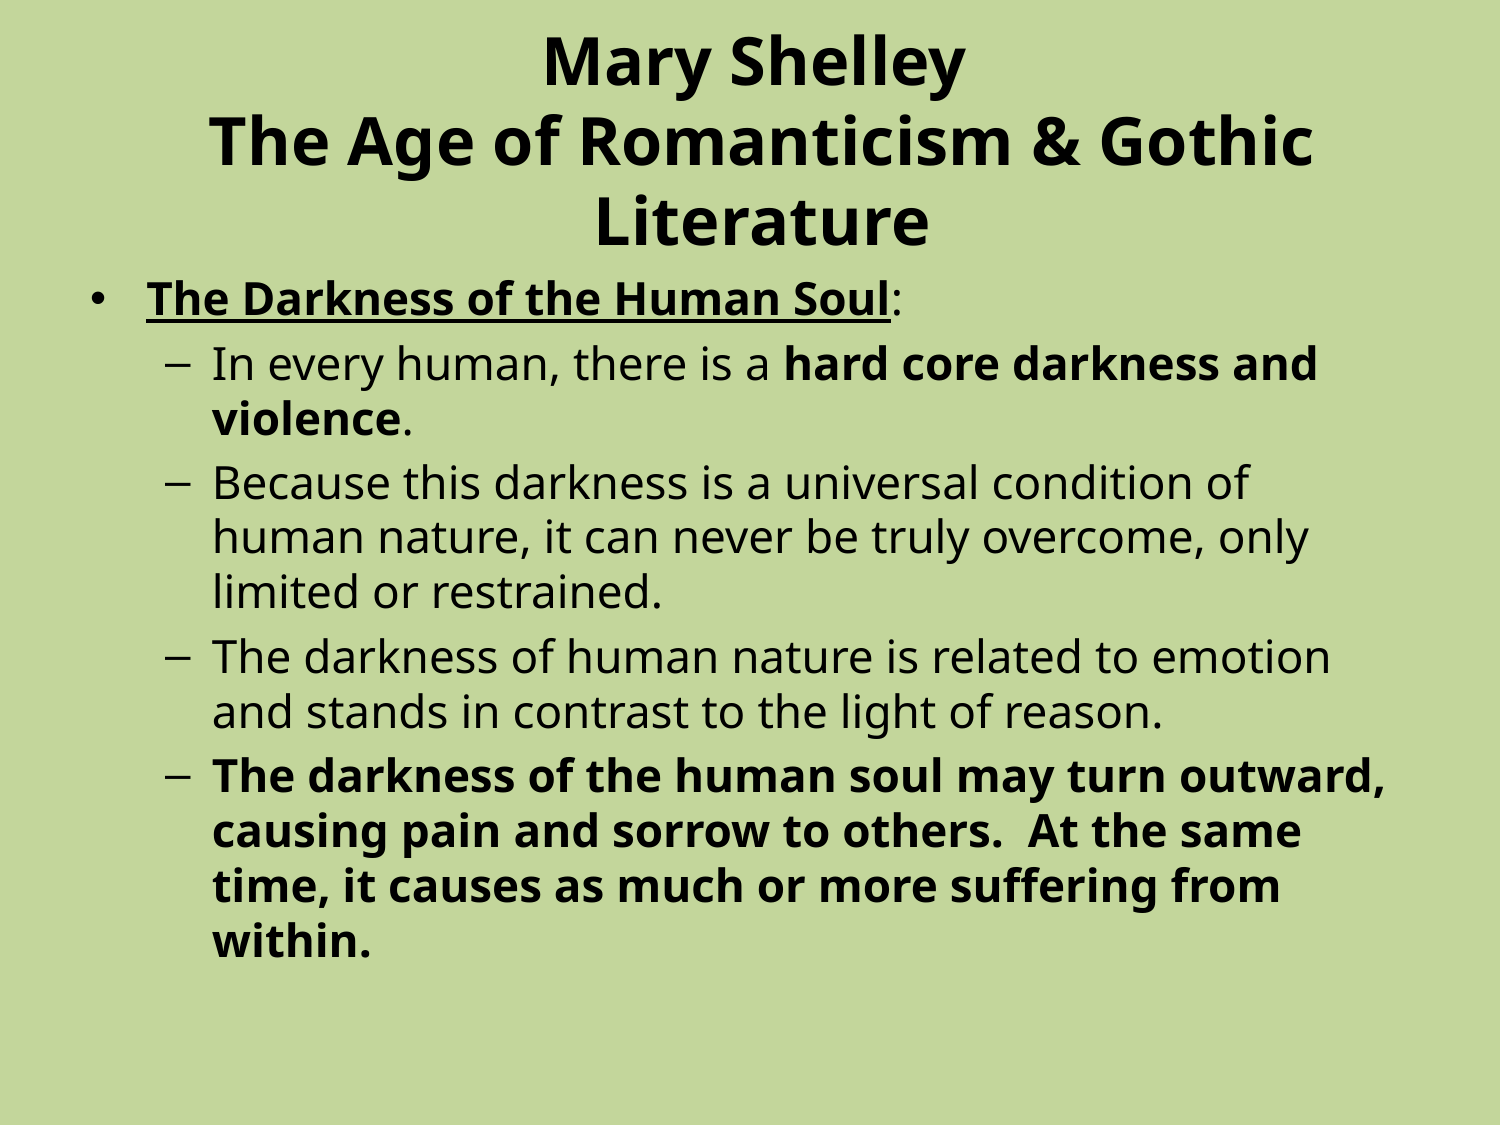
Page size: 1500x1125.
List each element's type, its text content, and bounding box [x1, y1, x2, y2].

list The Darkness of the Human Soul: In every human, there is a hard core darkness and violence. Because this darkness is a universal condition of human nature, it can never be truly overcome, only limited or restrained. The darkness of human nature is related to emotion and stands in contrast to the light of reason. The darkness of the human soul may turn outward, causing pain and sorrow to others. At the same time, it causes as much or more suffering from within. [75, 262, 1425, 1005]
title Mary Shelley The Age of Romanticism & Gothic Literature [24, 45, 1500, 233]
